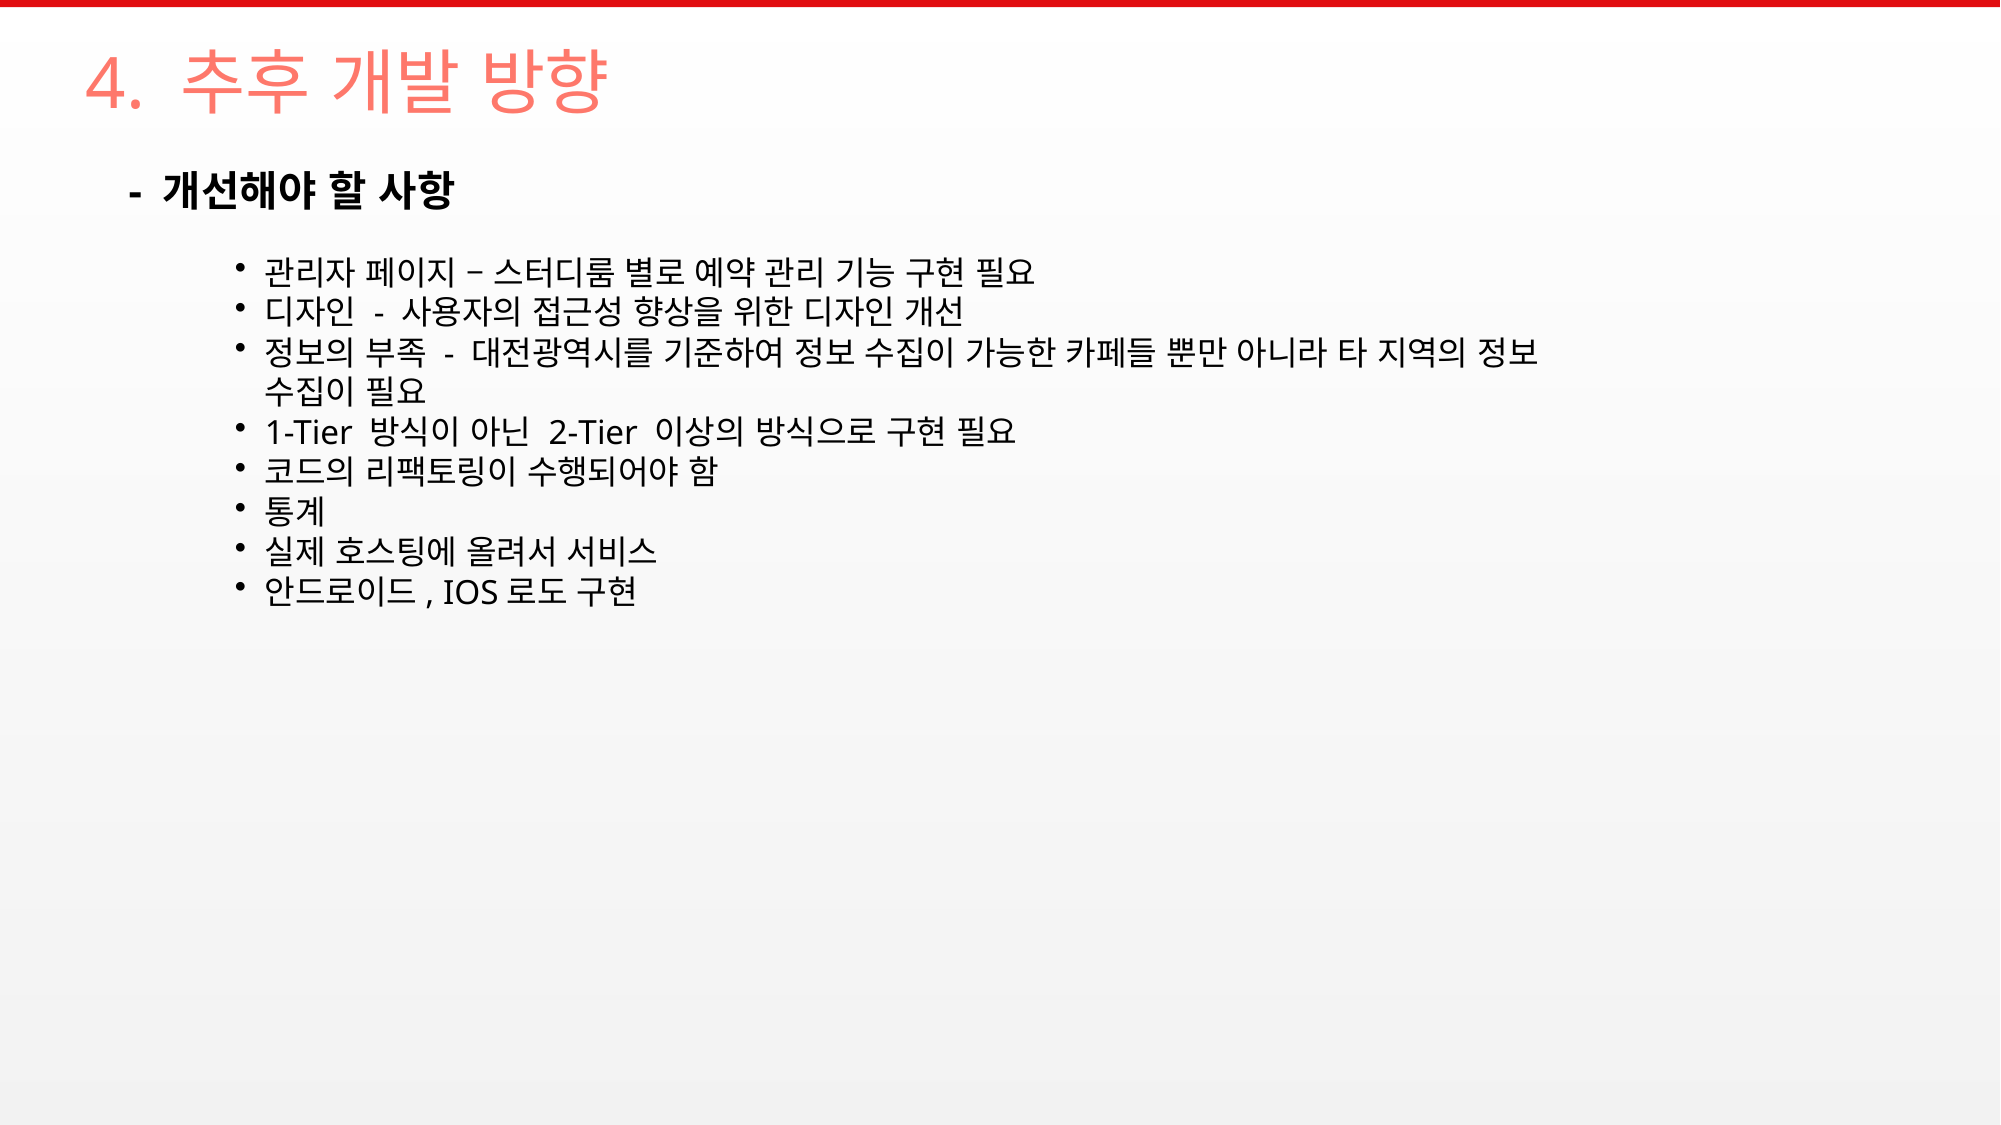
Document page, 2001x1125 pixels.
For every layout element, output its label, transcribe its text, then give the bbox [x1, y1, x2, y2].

text_box - 개선해야 할 사항 [113, 157, 1486, 222]
title 4. 추후 개발 방향 [70, 30, 1796, 124]
text_box 관리자 페이지 – 스터디룸 별로 예약 관리 기능 구현 필요 디자인 - 사용자의 접근성 향상을 위한 디자인 개선 정보의 부족 - 대전광역시를 기준하여 정보 수집이 가능한 카페들 뿐만 아니라 타 지역의 정보 수집이 필요 1-Tier 방식이 아닌 2-Tier 이상의 방식으로 구현 필요 코드의 리팩토링이 수행되어야 함 통계 실제 호스팅에 올려서 서비스 안드로이드, IOS로도 구현 [220, 244, 1593, 619]
